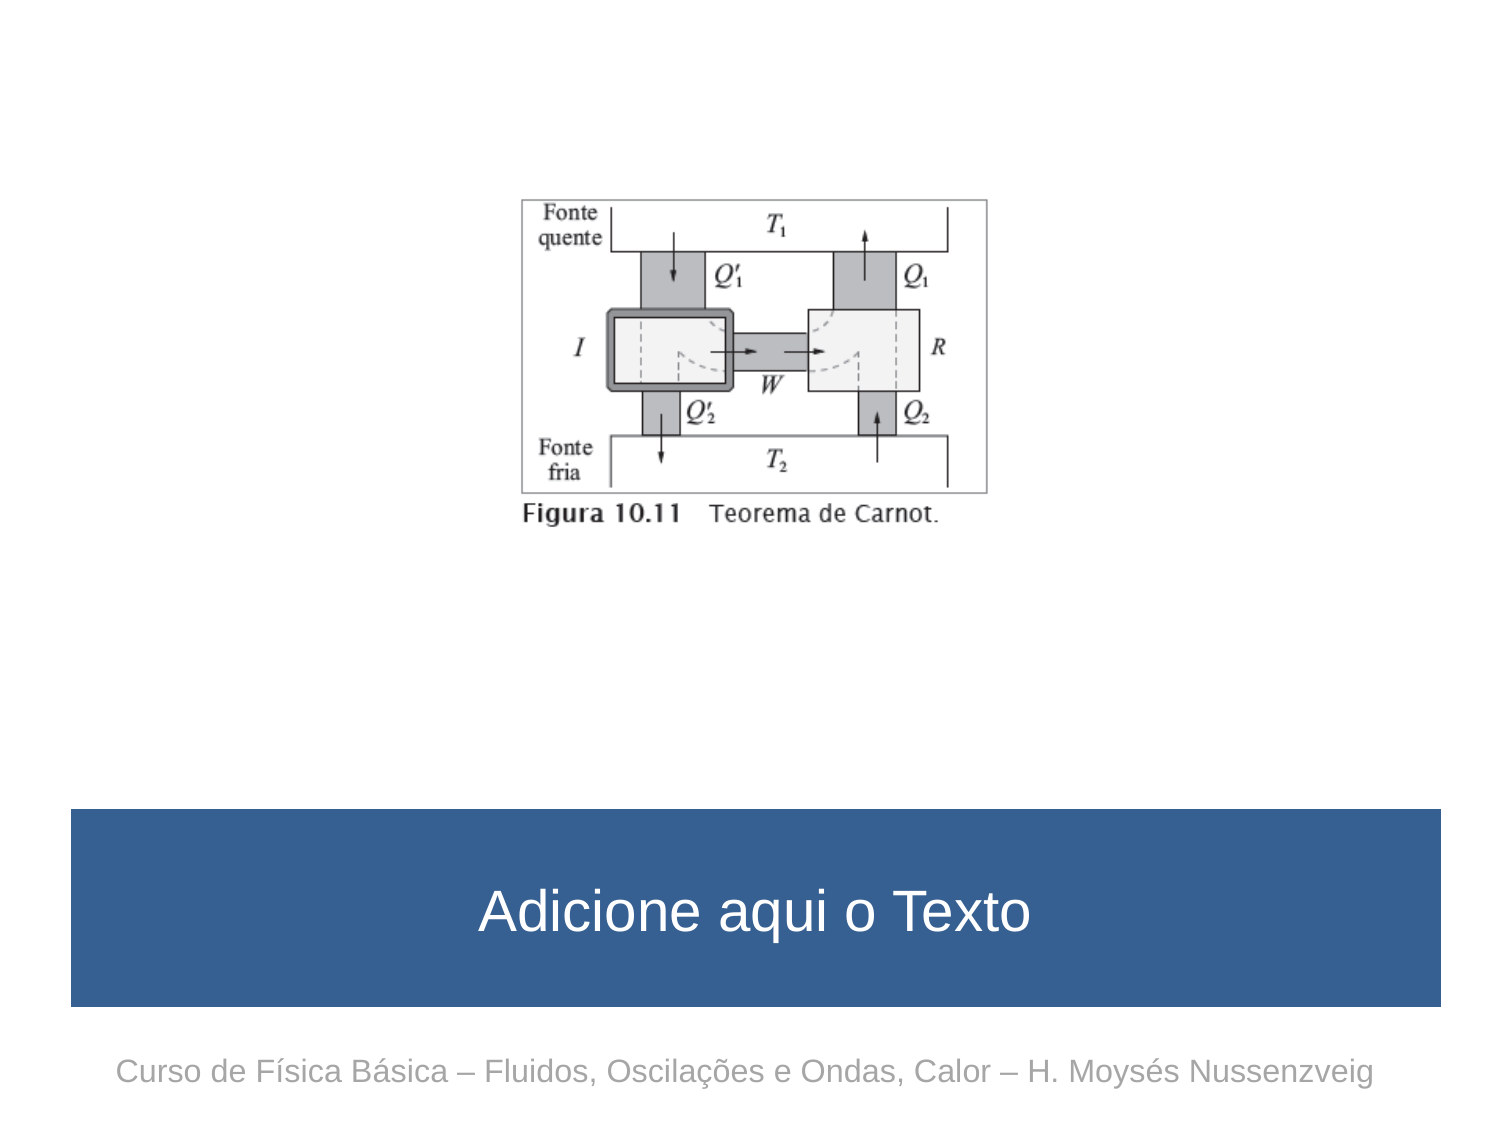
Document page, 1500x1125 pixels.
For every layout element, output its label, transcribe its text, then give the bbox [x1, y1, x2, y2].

footer Curso de Física Básica – Fluidos, Oscilações e Ondas, Calor – H. Moysés Nussenzveig [0, 1042, 1500, 1103]
text_box Adicione aqui o Texto [70, 808, 1442, 1008]
picture [509, 187, 1003, 539]
